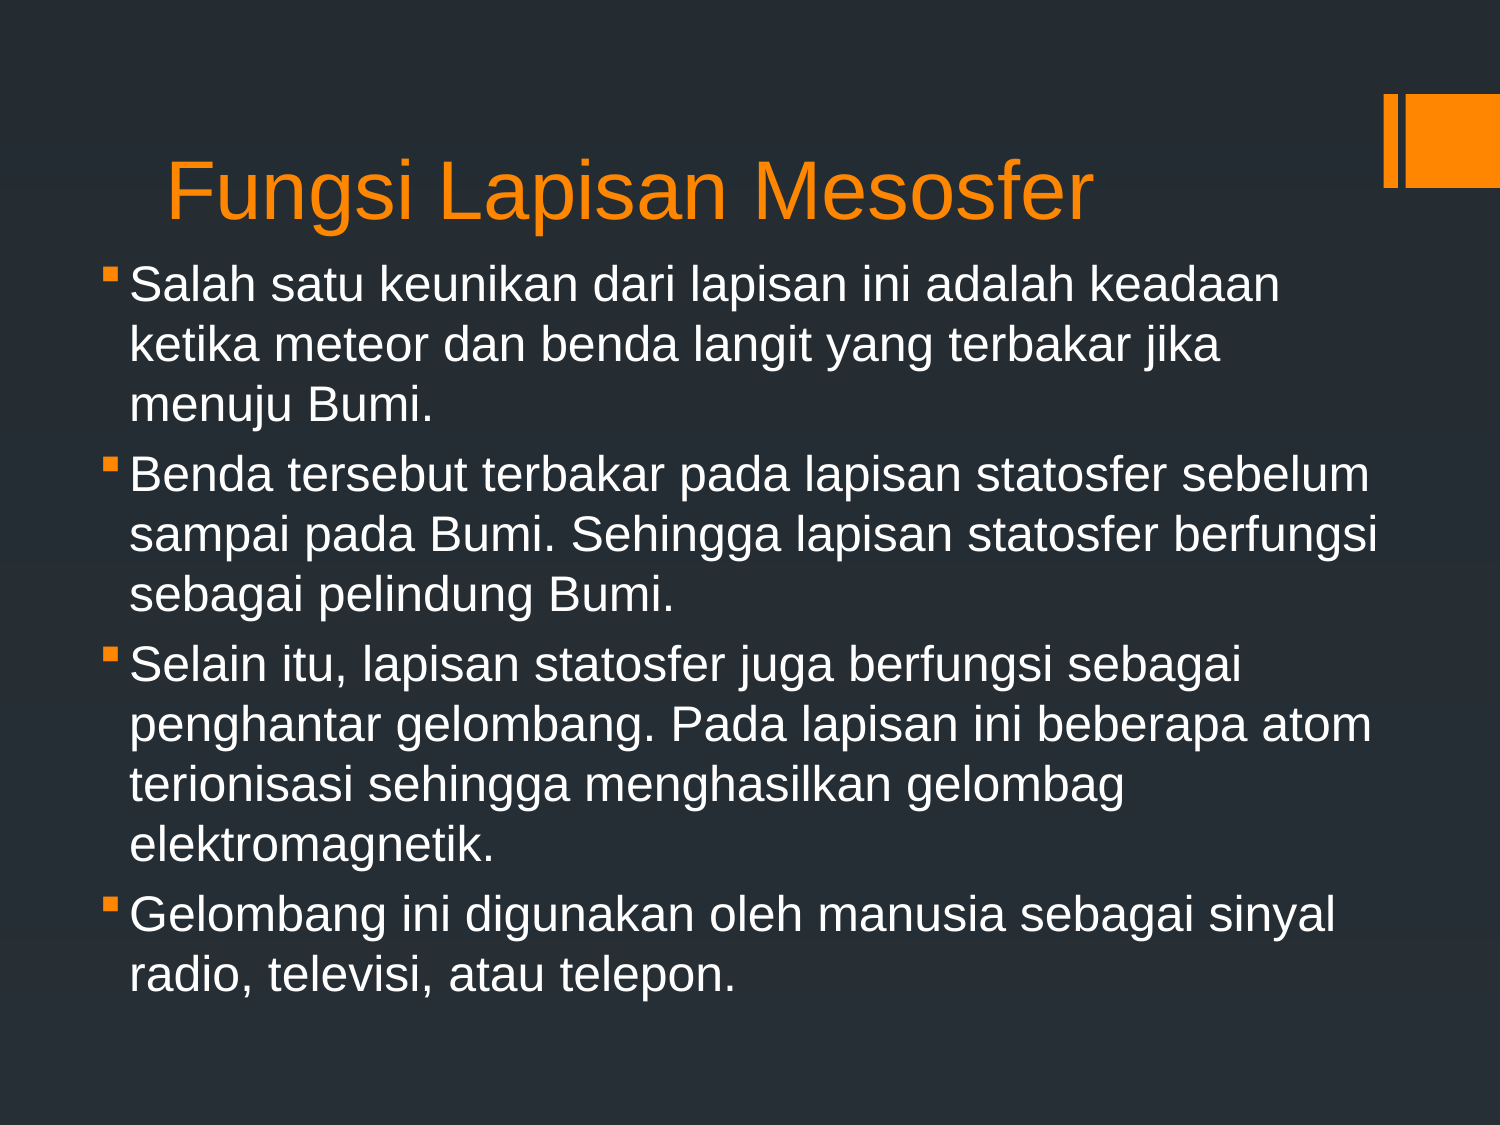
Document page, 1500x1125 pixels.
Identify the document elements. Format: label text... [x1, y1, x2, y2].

list Salah satu keunikan dari lapisan ini adalah keadaan ketika meteor dan benda langit yang terbakar jika menuju Bumi. Benda tersebut terbakar pada lapisan statosfer sebelum sampai pada Bumi. Sehingga lapisan statosfer berfungsi sebagai pelindung Bumi. Selain itu, lapisan statosfer juga berfungsi sebagai penghantar gelombang. Pada lapisan ini beberapa atom terionisasi sehingga menghasilkan gelombag elektromagnetik. Gelombang ini digunakan oleh manusia sebagai sinyal radio, televisi, atau telepon. [76, 243, 1412, 1024]
title Fungsi Lapisan Mesosfer [150, 54, 1350, 243]
